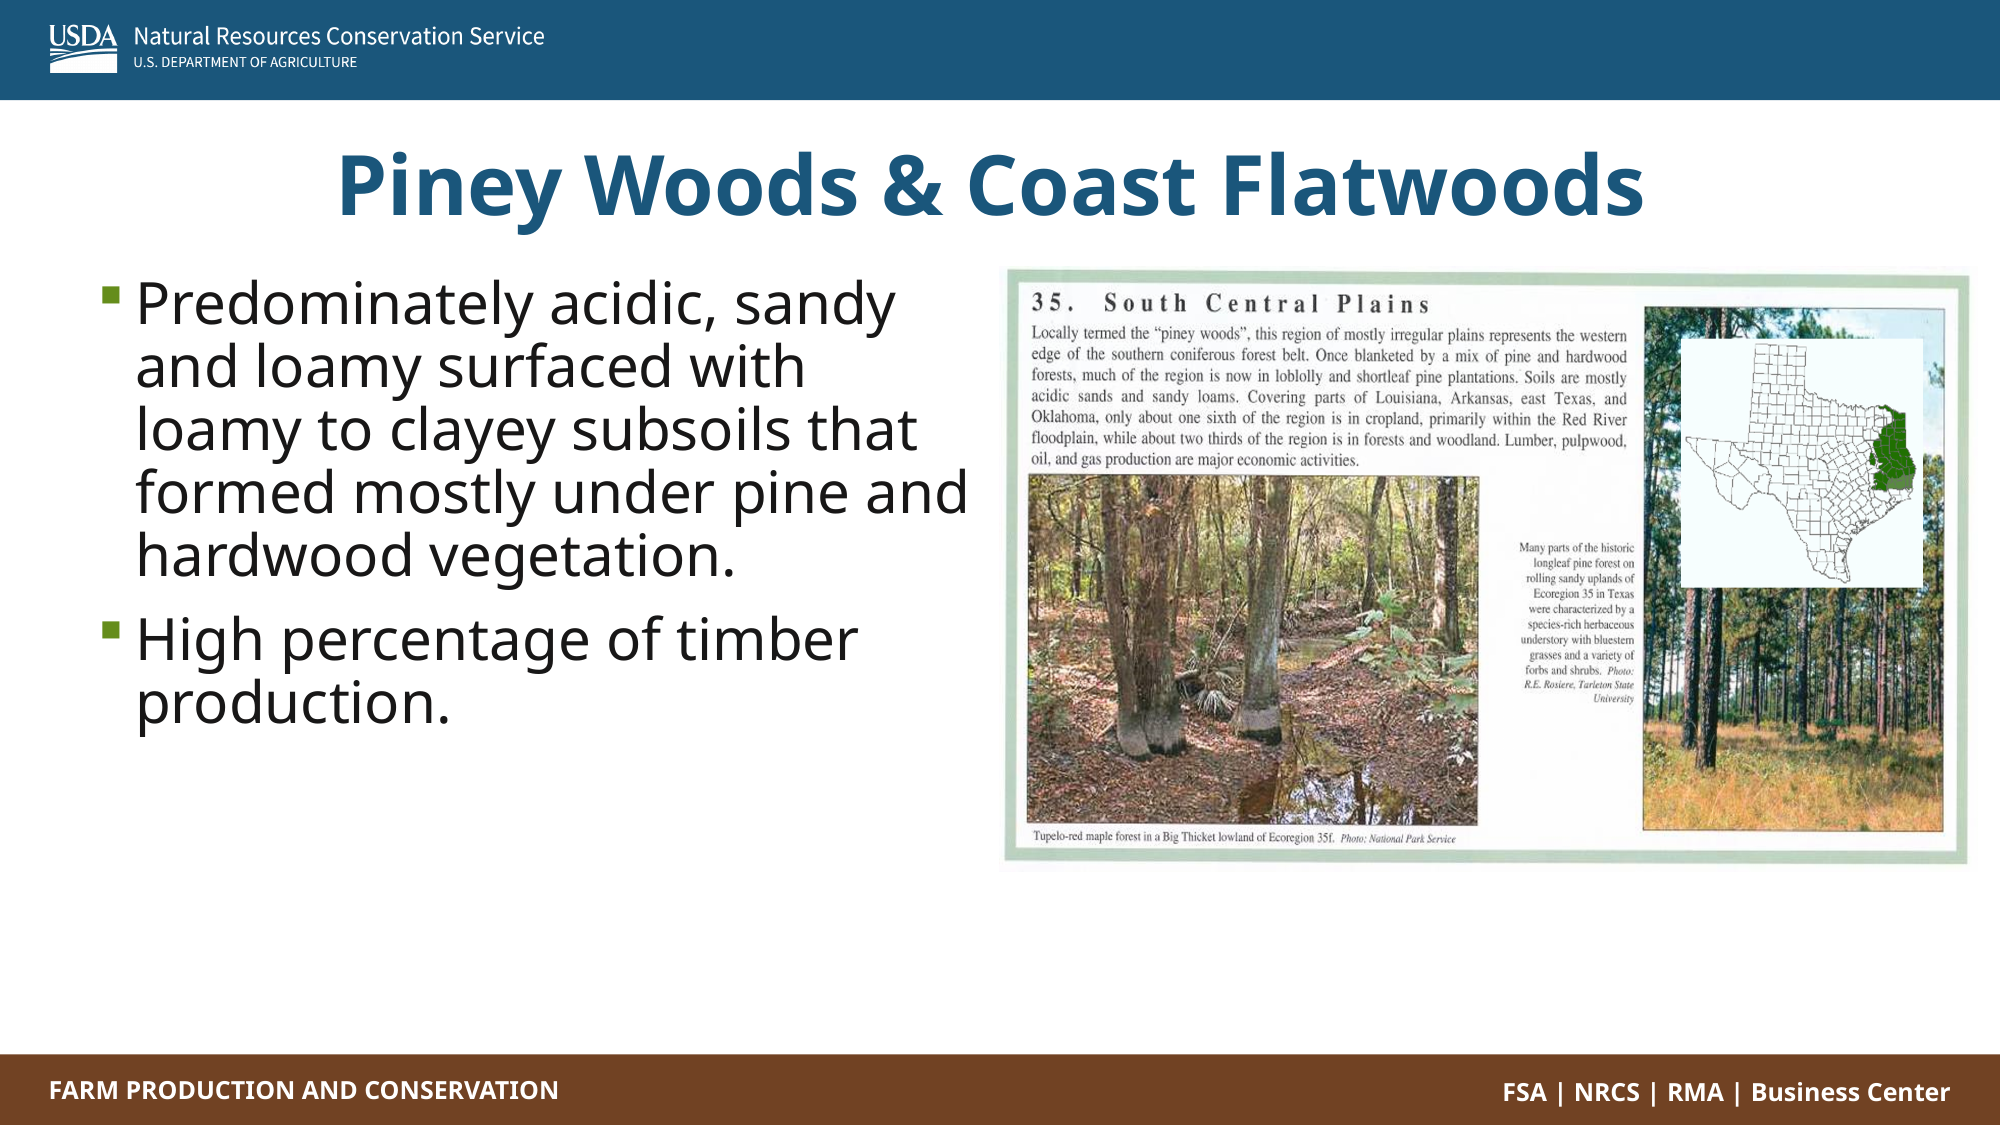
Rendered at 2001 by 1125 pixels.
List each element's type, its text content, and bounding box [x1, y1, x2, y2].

list Piney Woods & Coast Flatwoods [32, 136, 1950, 224]
list Predominately acidic, sandy and loamy surfaced with loamy to clayey subsoils that formed mostly under pine and hardwood vegetation. High percentage of timber production. [82, 267, 1000, 1007]
picture [49, 24, 544, 73]
picture [999, 266, 1978, 872]
